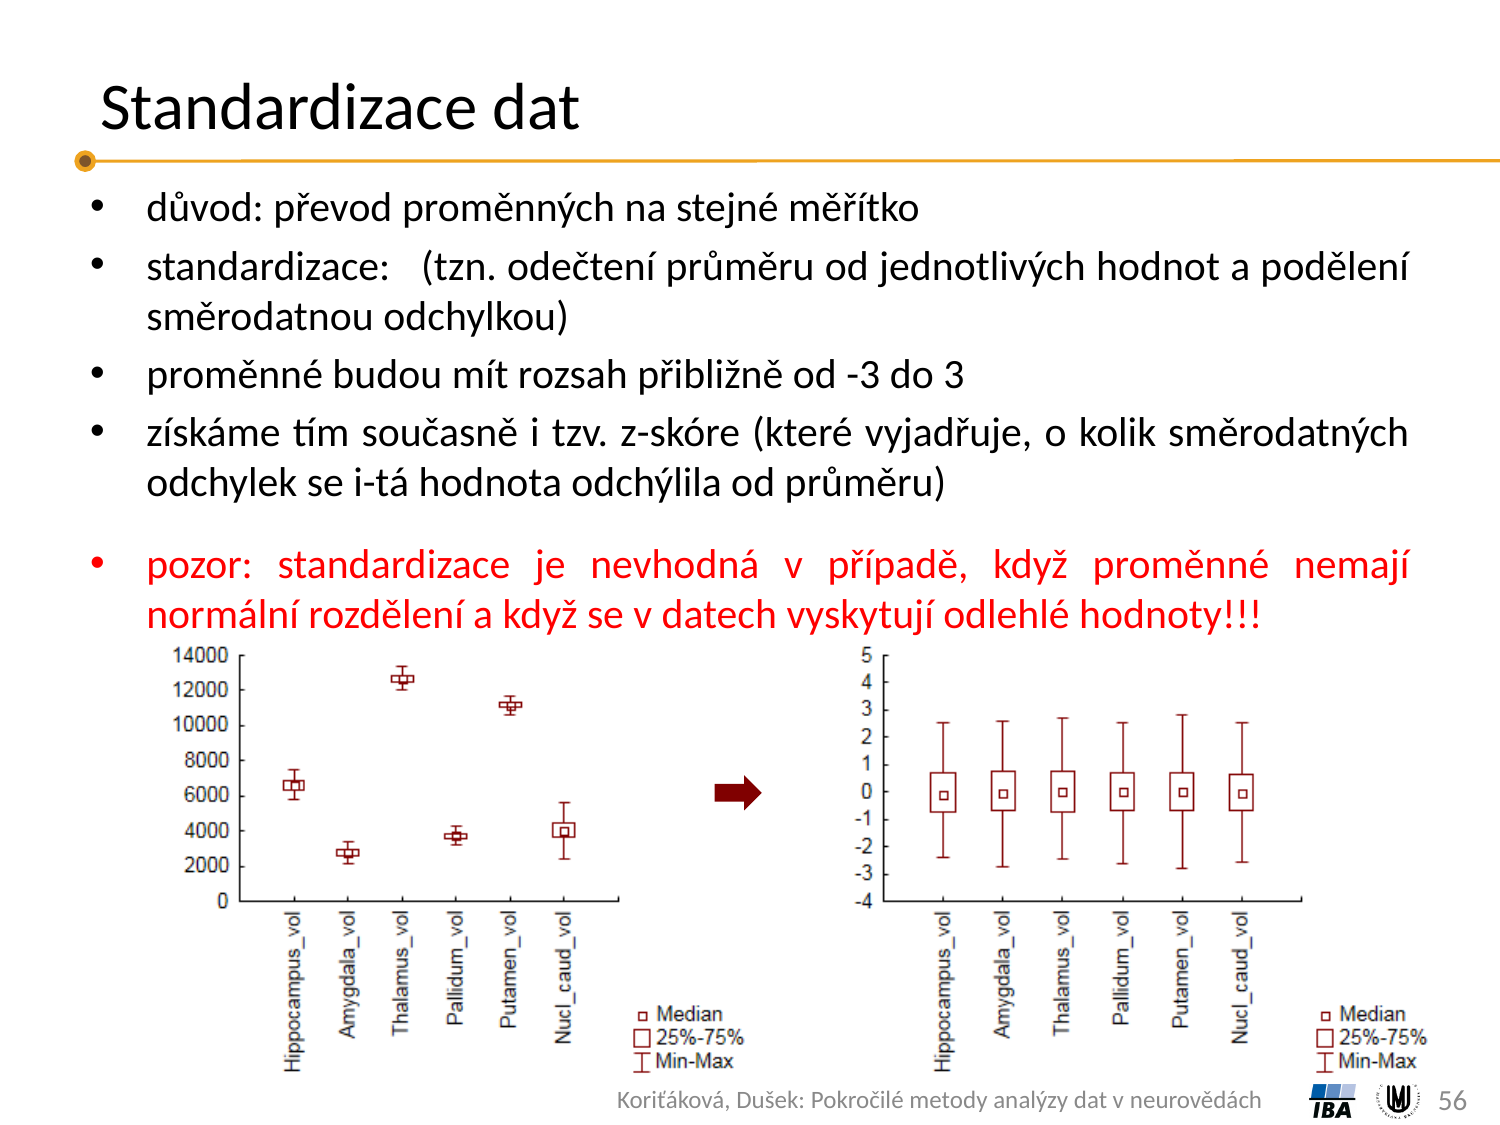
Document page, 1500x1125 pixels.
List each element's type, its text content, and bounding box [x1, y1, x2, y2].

picture [161, 633, 762, 1084]
picture [844, 633, 1445, 1084]
text_box pozor: standardizace je nevhodná v případě, když proměnné nemají normální rozdělení a když se v datech vyskytují odlehlé hodnoty!!! [74, 529, 1425, 660]
title Standardizace dat [85, 45, 1425, 161]
slide_number 56 [1132, 1072, 1483, 1125]
